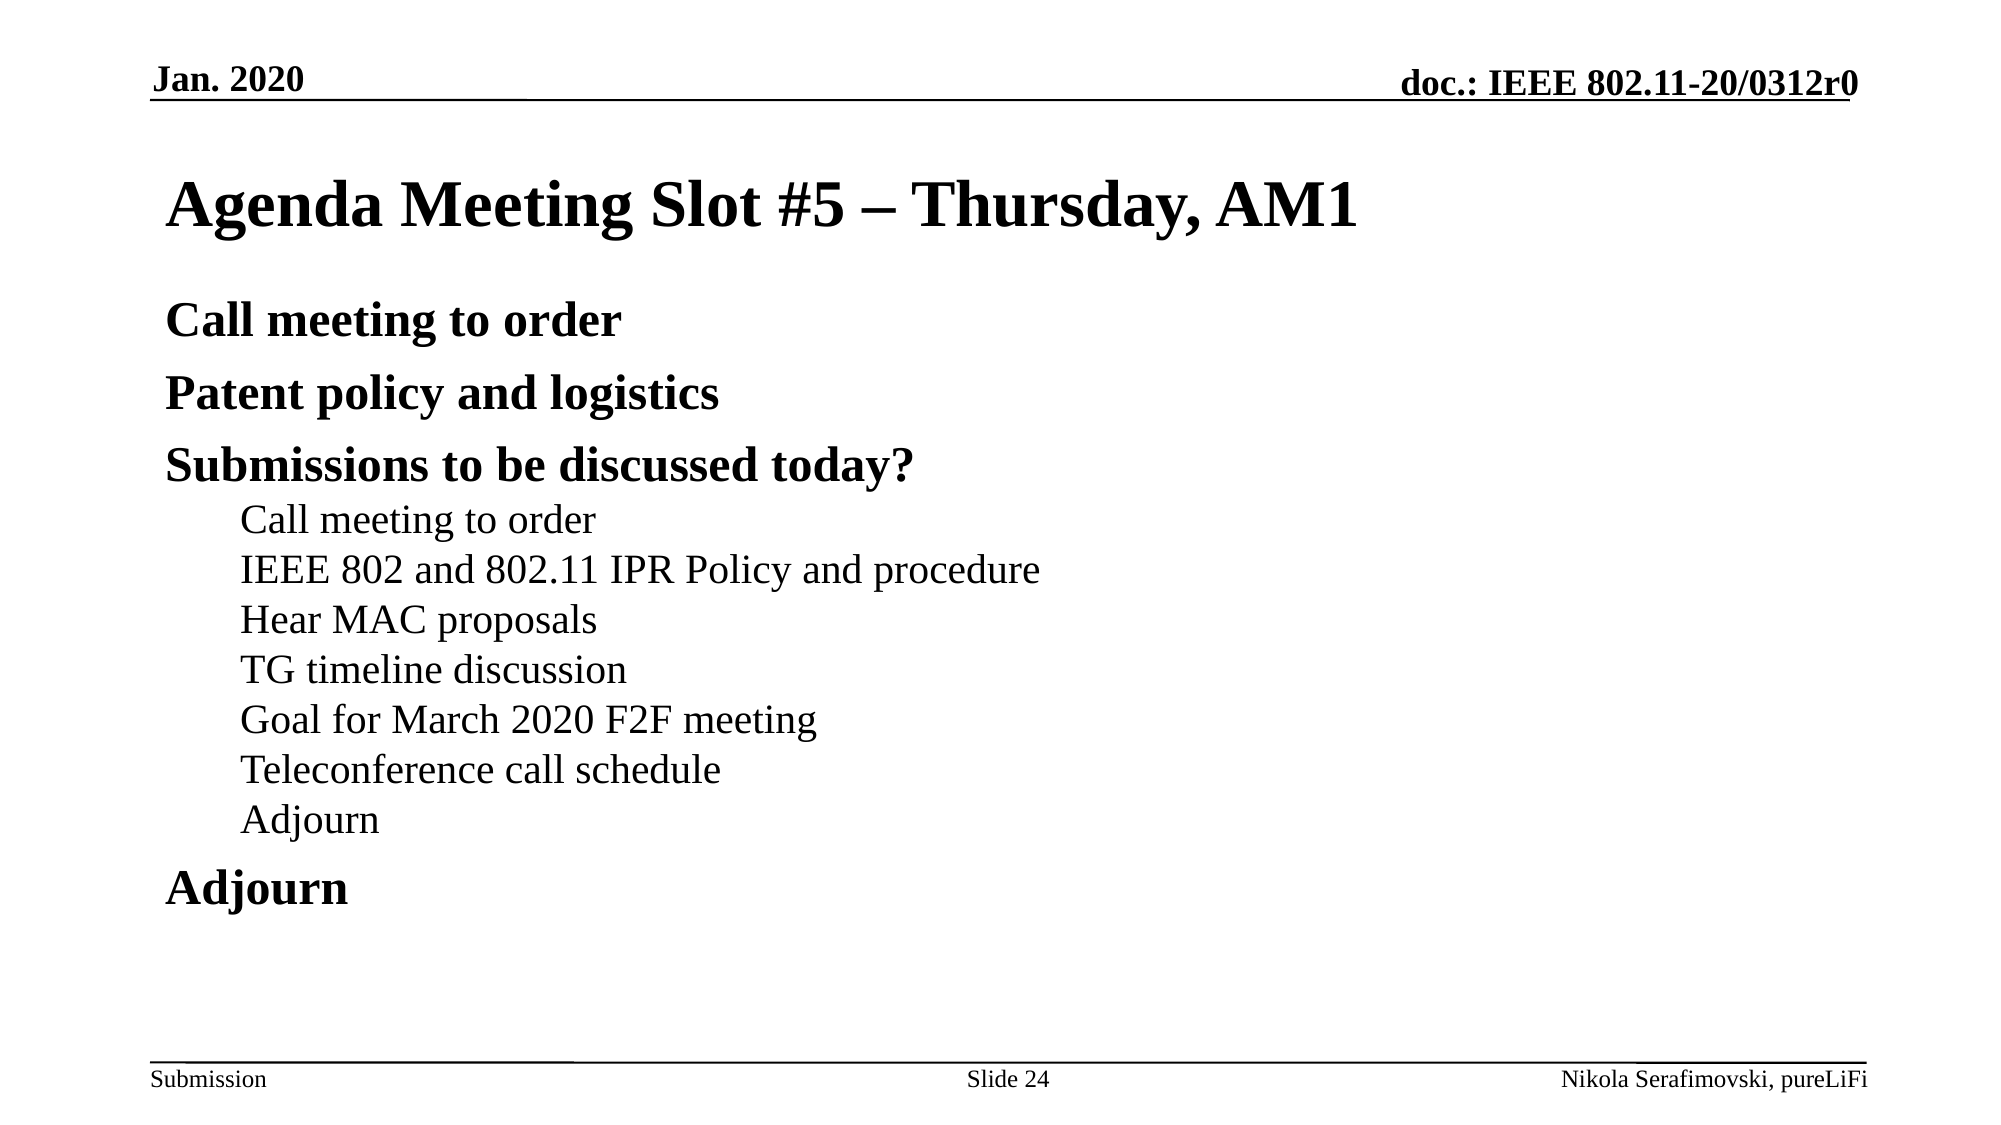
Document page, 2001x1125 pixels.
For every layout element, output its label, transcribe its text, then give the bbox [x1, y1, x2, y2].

slide_number Slide 24 [950, 1061, 1067, 1123]
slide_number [152, 54, 563, 100]
title Agenda Meeting Slot #5 – Thursday, AM1 [149, 112, 1850, 278]
list Call meeting to order Patent policy and logistics Submissions to be discussed today? Call meeting to order IEEE 802 and 802.11 IPR Policy and procedure Hear MAC proposals TG timeline discussion Goal for March 2020 F2F meeting Teleconference call schedule Adjourn Adjourn [149, 278, 1850, 954]
footer Nikola Serafimovski, pureLiFi [1171, 1061, 1869, 1093]
